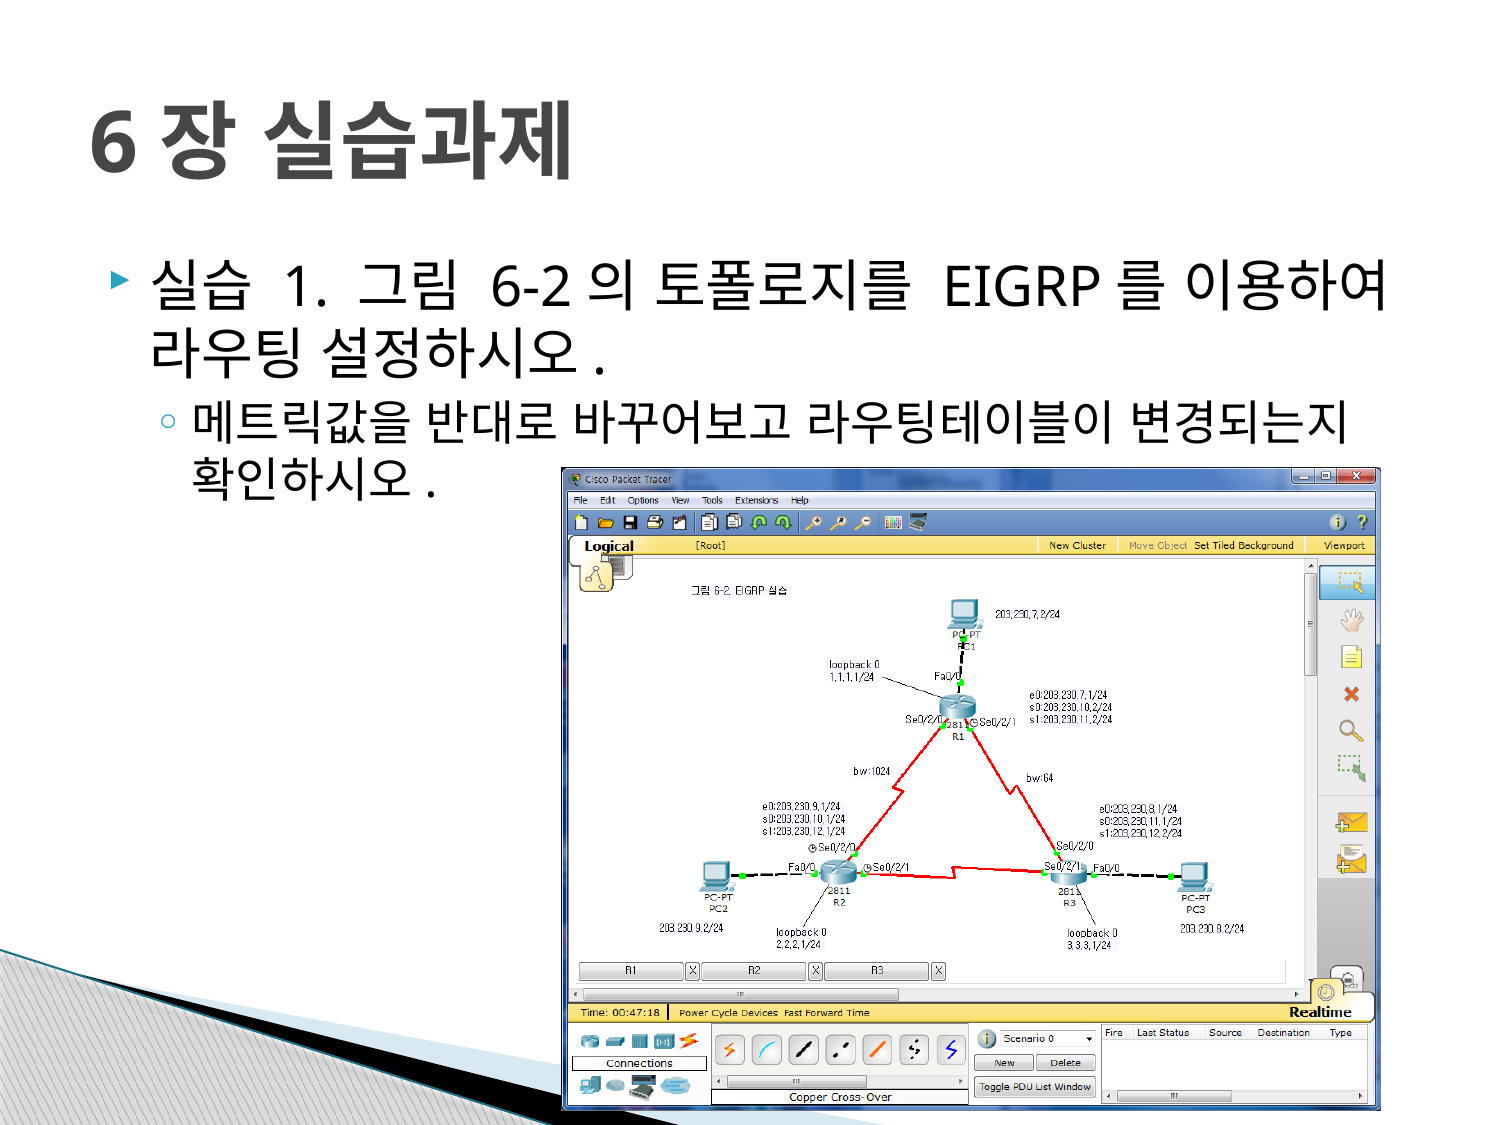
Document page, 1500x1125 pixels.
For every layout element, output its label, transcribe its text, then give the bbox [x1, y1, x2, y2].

title 6장 실습과제 [75, 45, 1425, 233]
picture [560, 467, 1381, 1111]
list 실습 1. 그림 6-2의 토폴로지를 EIGRP를 이용하여 라우팅 설정하시오. 메트릭값을 반대로 바꾸어보고 라우팅테이블이 변경되는지 확인하시오. [75, 243, 1425, 986]
